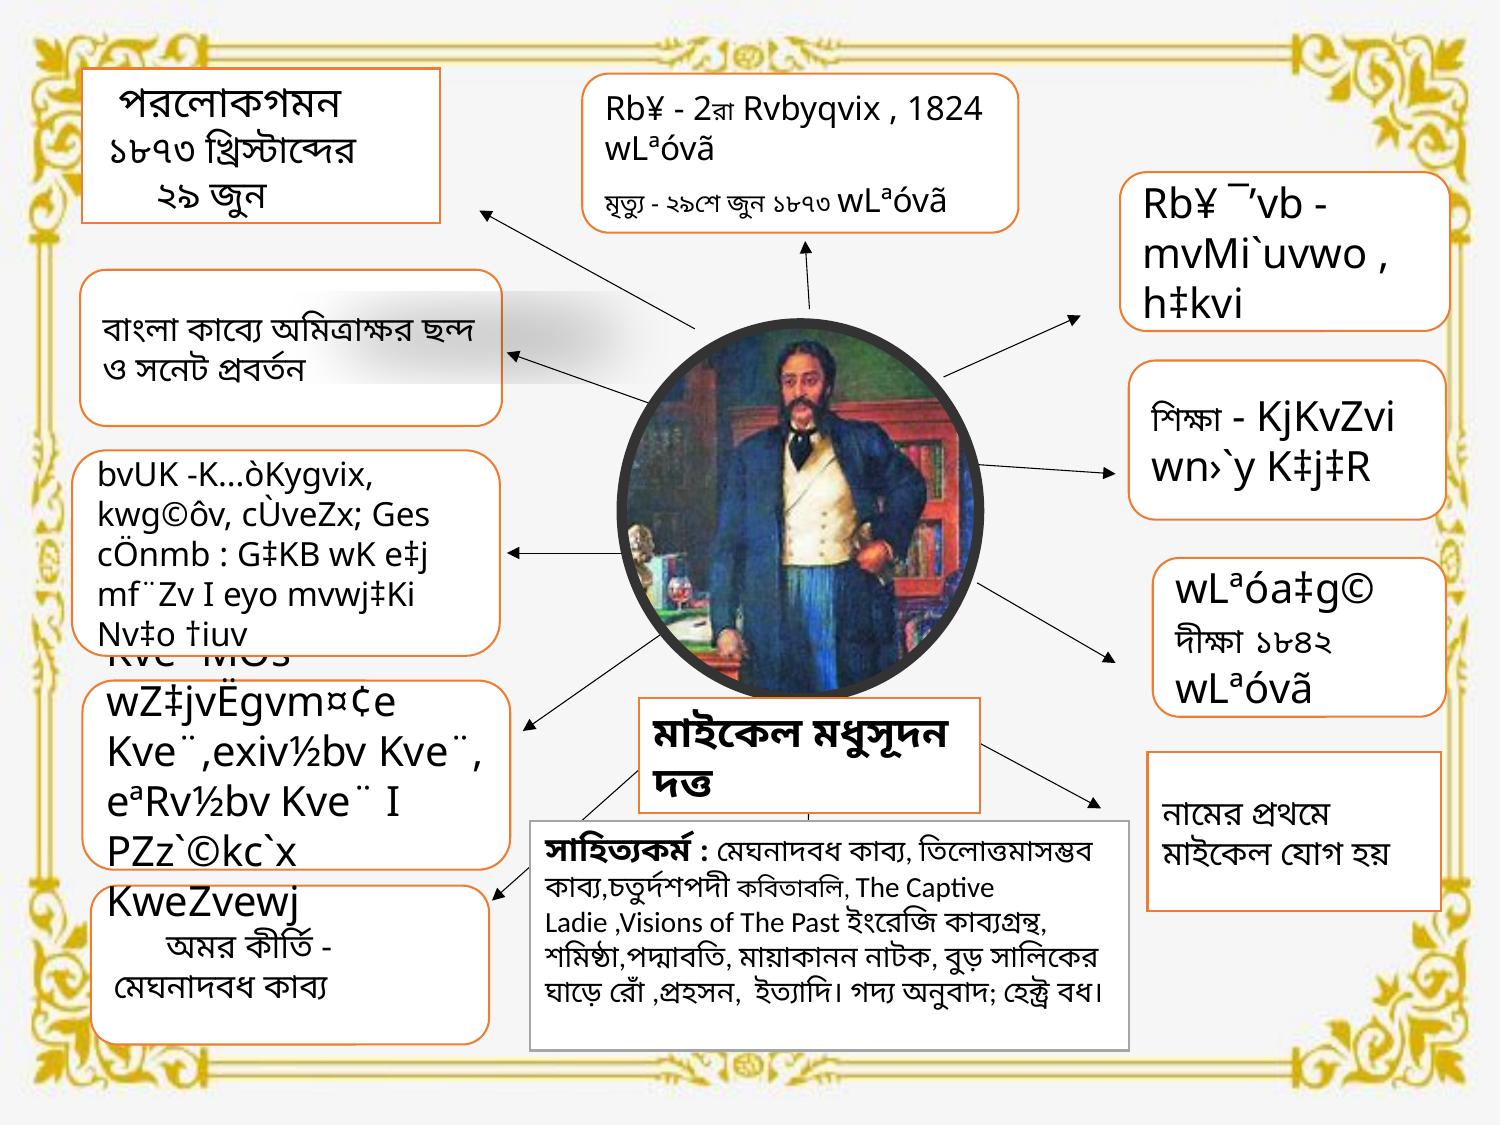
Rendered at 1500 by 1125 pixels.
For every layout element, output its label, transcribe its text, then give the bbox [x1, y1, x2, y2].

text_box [491, 763, 647, 901]
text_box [943, 315, 1081, 378]
text_box অমর কীর্তি - মেঘনাদবধ কাব্য [89, 884, 491, 1046]
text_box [977, 741, 1102, 809]
text_box wLªóa‡g© দীক্ষা ১৮৪২ wLªóvã [1151, 556, 1448, 718]
text_box শিক্ষা - KjKvZvi wn›`y K‡j‡R [1127, 359, 1448, 521]
text_box Kve¨MÖš’ - wZ‡jvËgvm¤¢e Kve¨,exiv½bv Kve¨, eªRv½bv Kve¨ I PZz`©kc`x KweZvewj [81, 679, 512, 871]
text_box Rb¥ ¯’vb - mvMi`uvwo , h‡kvi [1119, 171, 1452, 333]
text_box নামের প্রথমে মাইকেল যোগ হয় [1146, 751, 1442, 912]
text_box মাইকেল মধুসূদন দত্ত [638, 697, 981, 814]
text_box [479, 210, 695, 329]
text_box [980, 582, 1116, 663]
picture [0, 0, 1500, 1125]
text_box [522, 624, 676, 731]
text_box bvUK -K…òKygvix, kwg©ôv, cÙveZx; Ges cÖnmb : G‡KB wK e‡j mf¨Zv I eyo mvwj‡Ki Nv‡o †iuv [70, 449, 501, 657]
text_box Rb¥ - 2রা Rvbyqvix , 1824 wLªóvã মৃত্যু - ২৯শে জুন ১৮৭৩ wLªóvã [581, 72, 1020, 234]
text_box সাহিত্যকর্ম : মেঘনাদবধ কাব্য, তিলোত্তমাসম্ভব কাব্য,চতুর্দশপদী কবিতাবলি, The Captive Ladie ,Visions of The Past ইংরেজি কাব্যগ্রন্থ, শমিষ্ঠা,পদ্মাবতি, মায়াকানন নাটক, বুড় সালিকের ঘাড়ে রোঁ ,প্রহসন, ইত্যাদি। গদ্য অনুবাদ; হেক্ট্র বধ। [529, 820, 1130, 1052]
text_box পরলোকগমন ১৮৭৩ খ্রিস্টাব্দের ২৯ জুন [81, 67, 441, 224]
text_box বাংলা কাব্যে অমিত্রাক্ষর ছন্দ ও সনেট প্রবর্তন [79, 268, 503, 428]
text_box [805, 240, 810, 310]
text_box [980, 463, 1116, 474]
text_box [506, 352, 621, 412]
